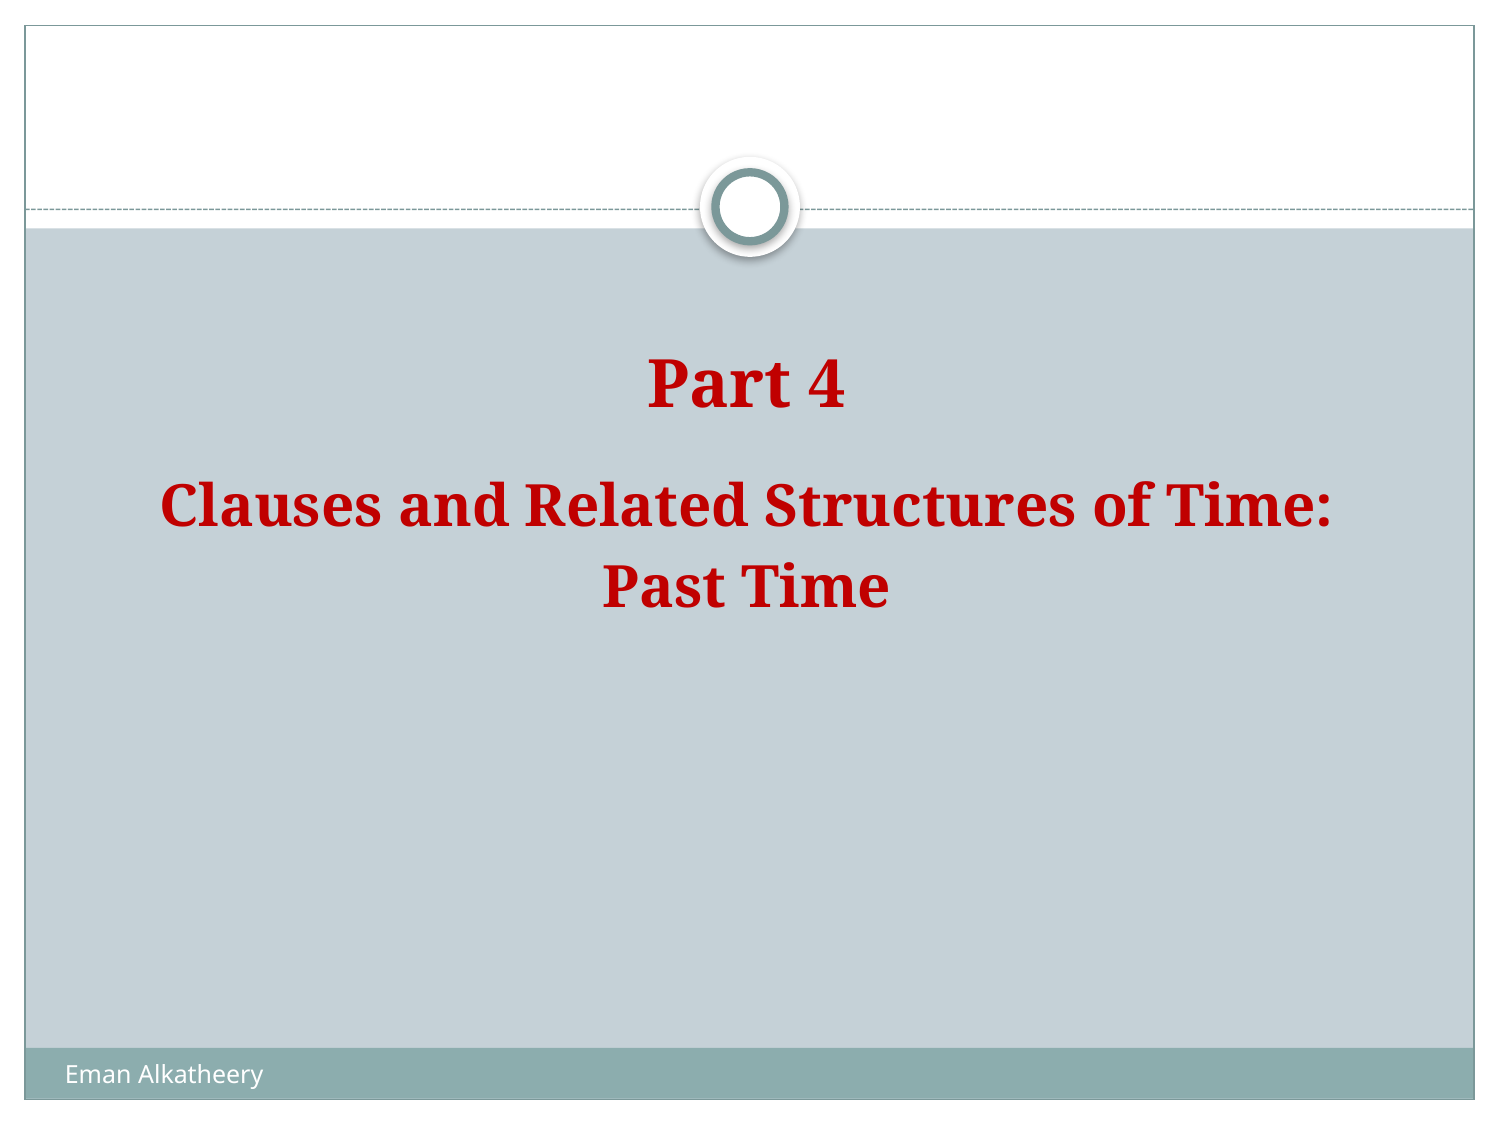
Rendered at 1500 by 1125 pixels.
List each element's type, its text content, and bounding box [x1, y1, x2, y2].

footer Eman Alkatheery [50, 1051, 638, 1112]
list Part 4 Clauses and Related Structures of Time: Past Time [49, 250, 1445, 1001]
